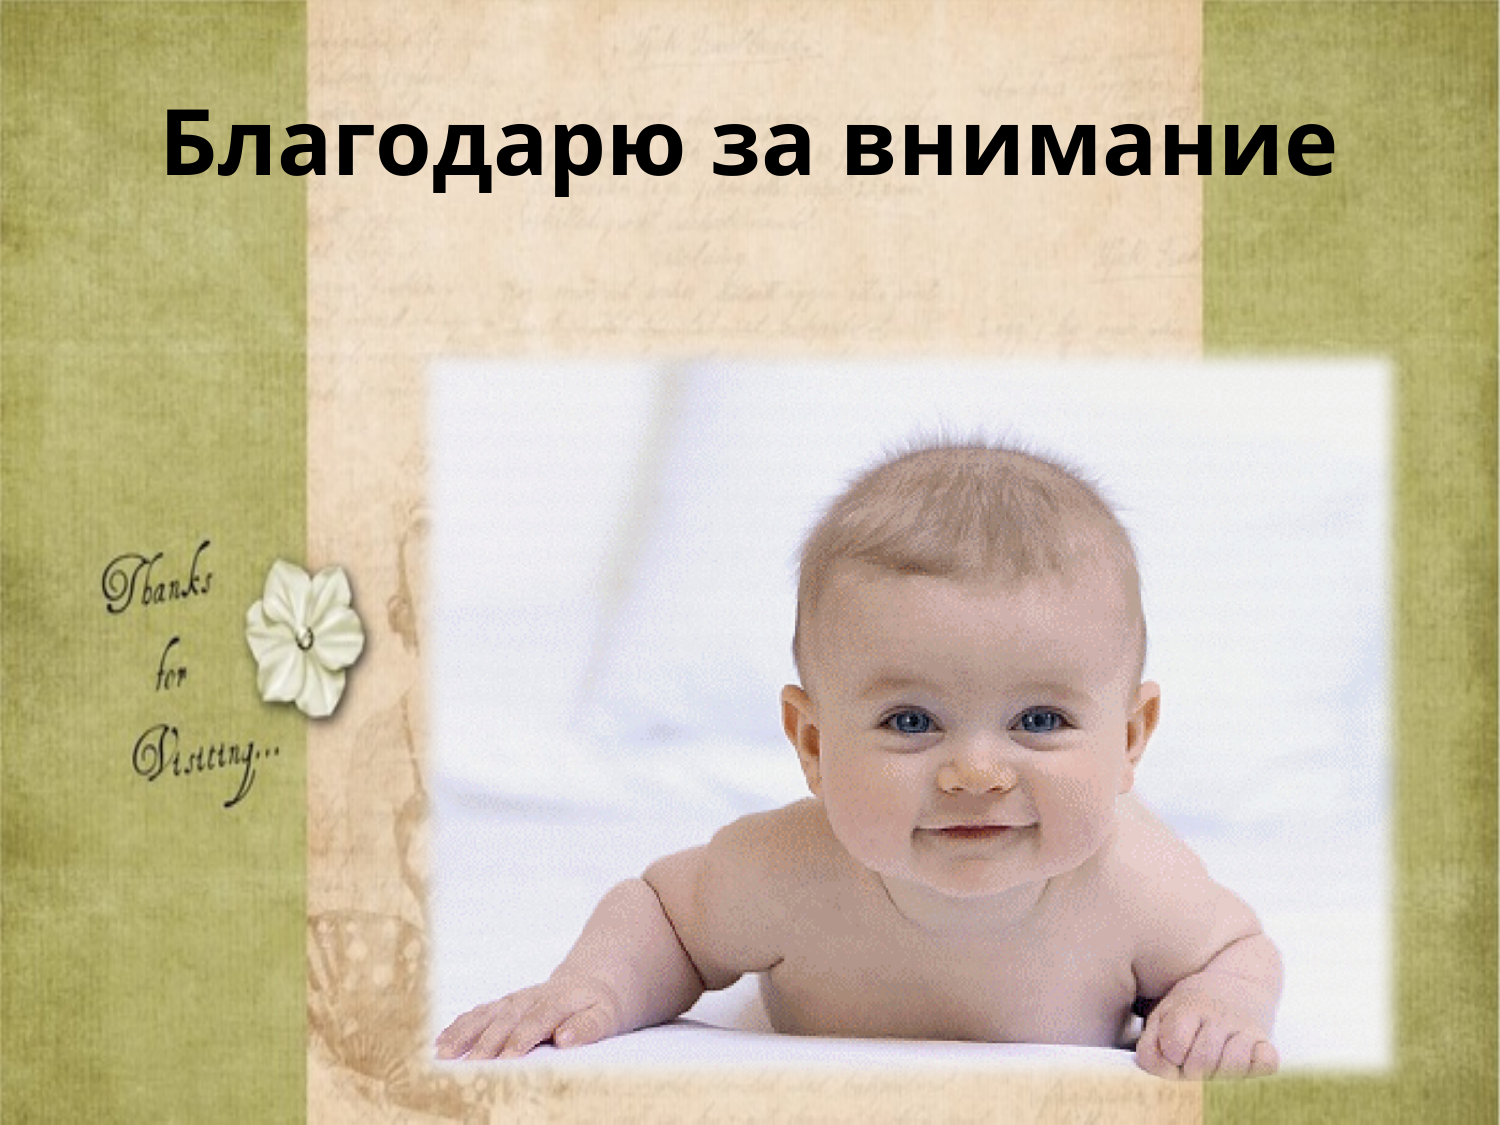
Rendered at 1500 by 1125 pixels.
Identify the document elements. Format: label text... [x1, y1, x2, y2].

title Благодарю за внимание [75, 45, 1425, 233]
picture [0, 0, 1500, 1125]
